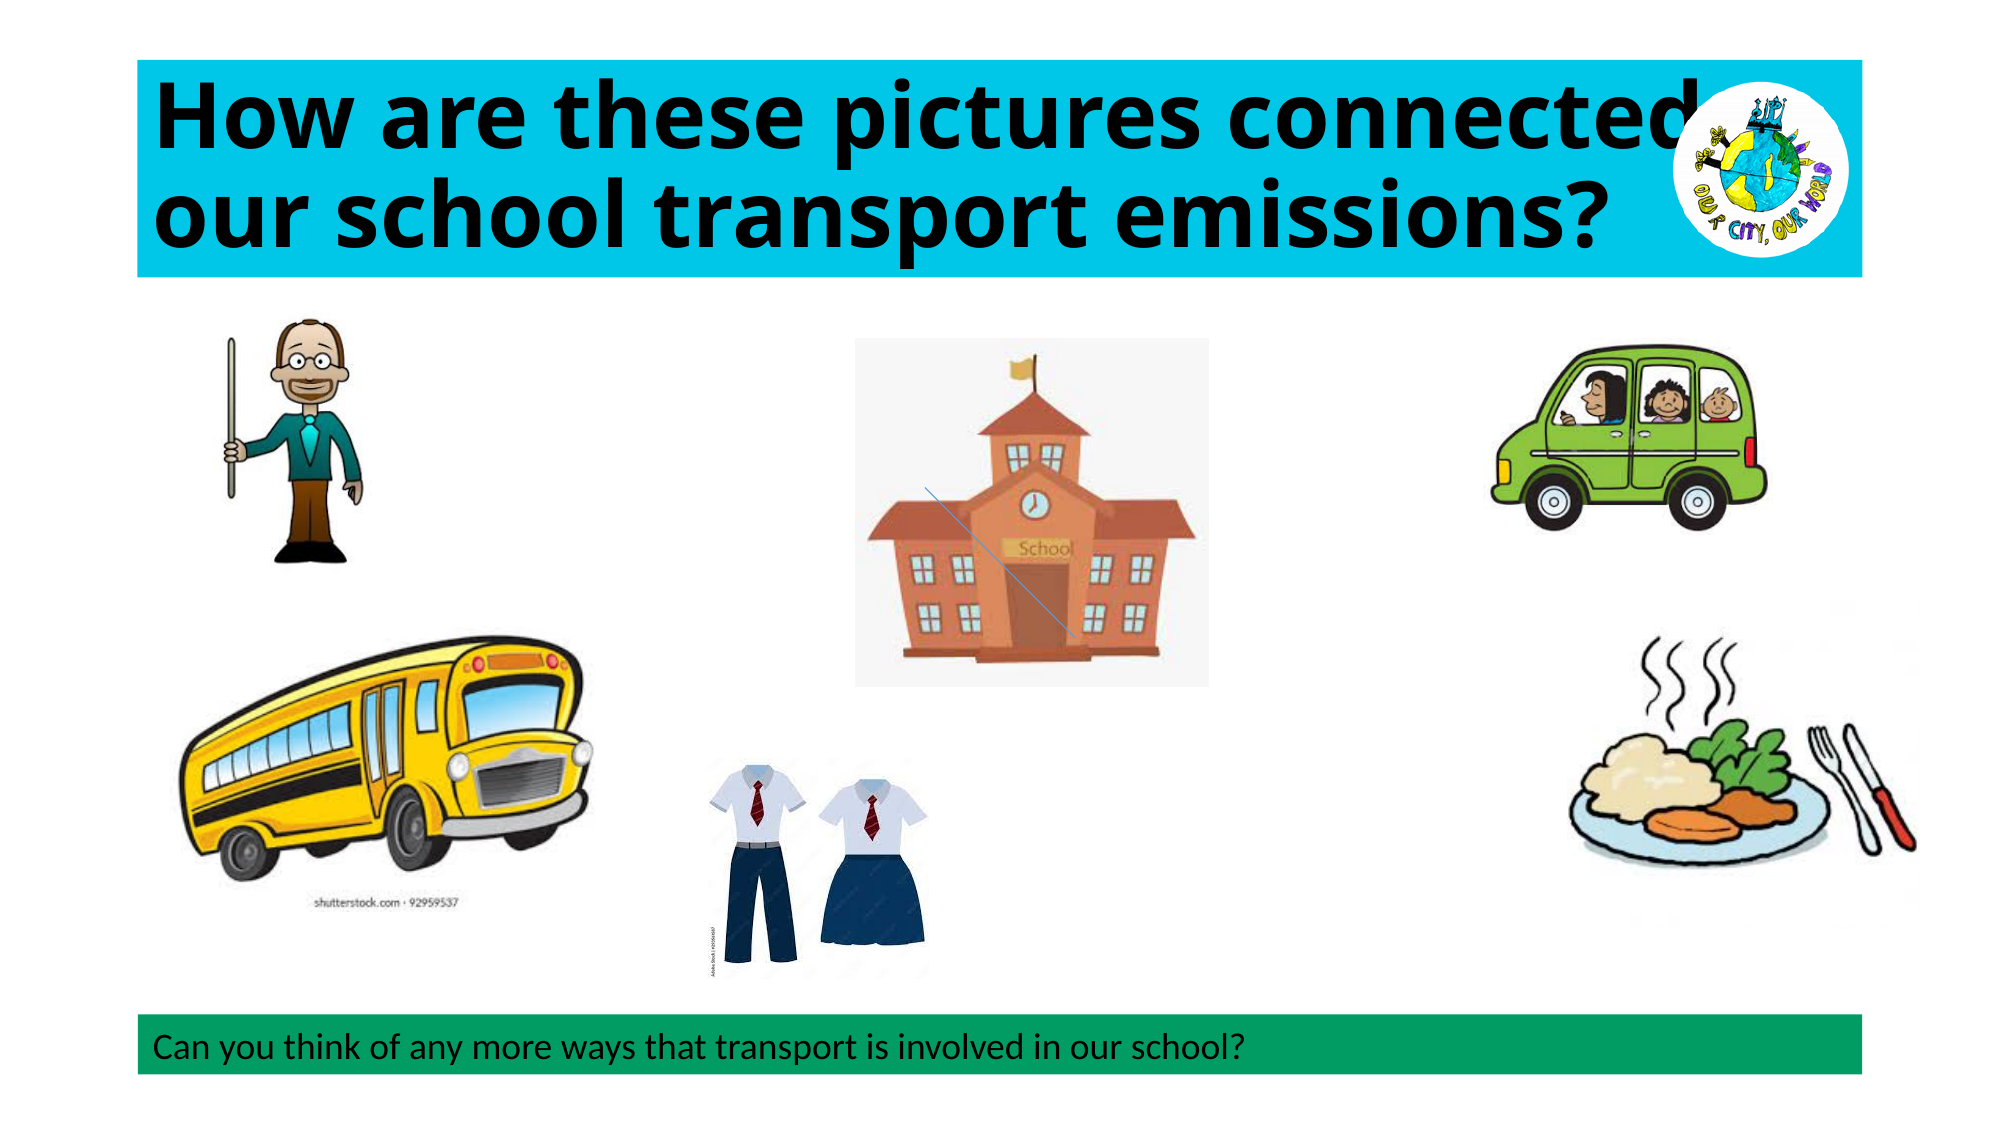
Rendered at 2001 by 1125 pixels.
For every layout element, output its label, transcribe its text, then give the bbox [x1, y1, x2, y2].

picture [855, 338, 1209, 687]
text_box Can you think of any more ways that transport is involved in our school? [137, 1014, 1863, 1075]
title How are these pictures connected to our school transport emissions? [137, 59, 1863, 278]
picture [708, 758, 929, 979]
picture [196, 303, 400, 573]
picture [169, 626, 603, 912]
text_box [924, 487, 1075, 638]
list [1669, 77, 1853, 261]
picture [1483, 338, 1773, 537]
picture [1567, 577, 1920, 929]
